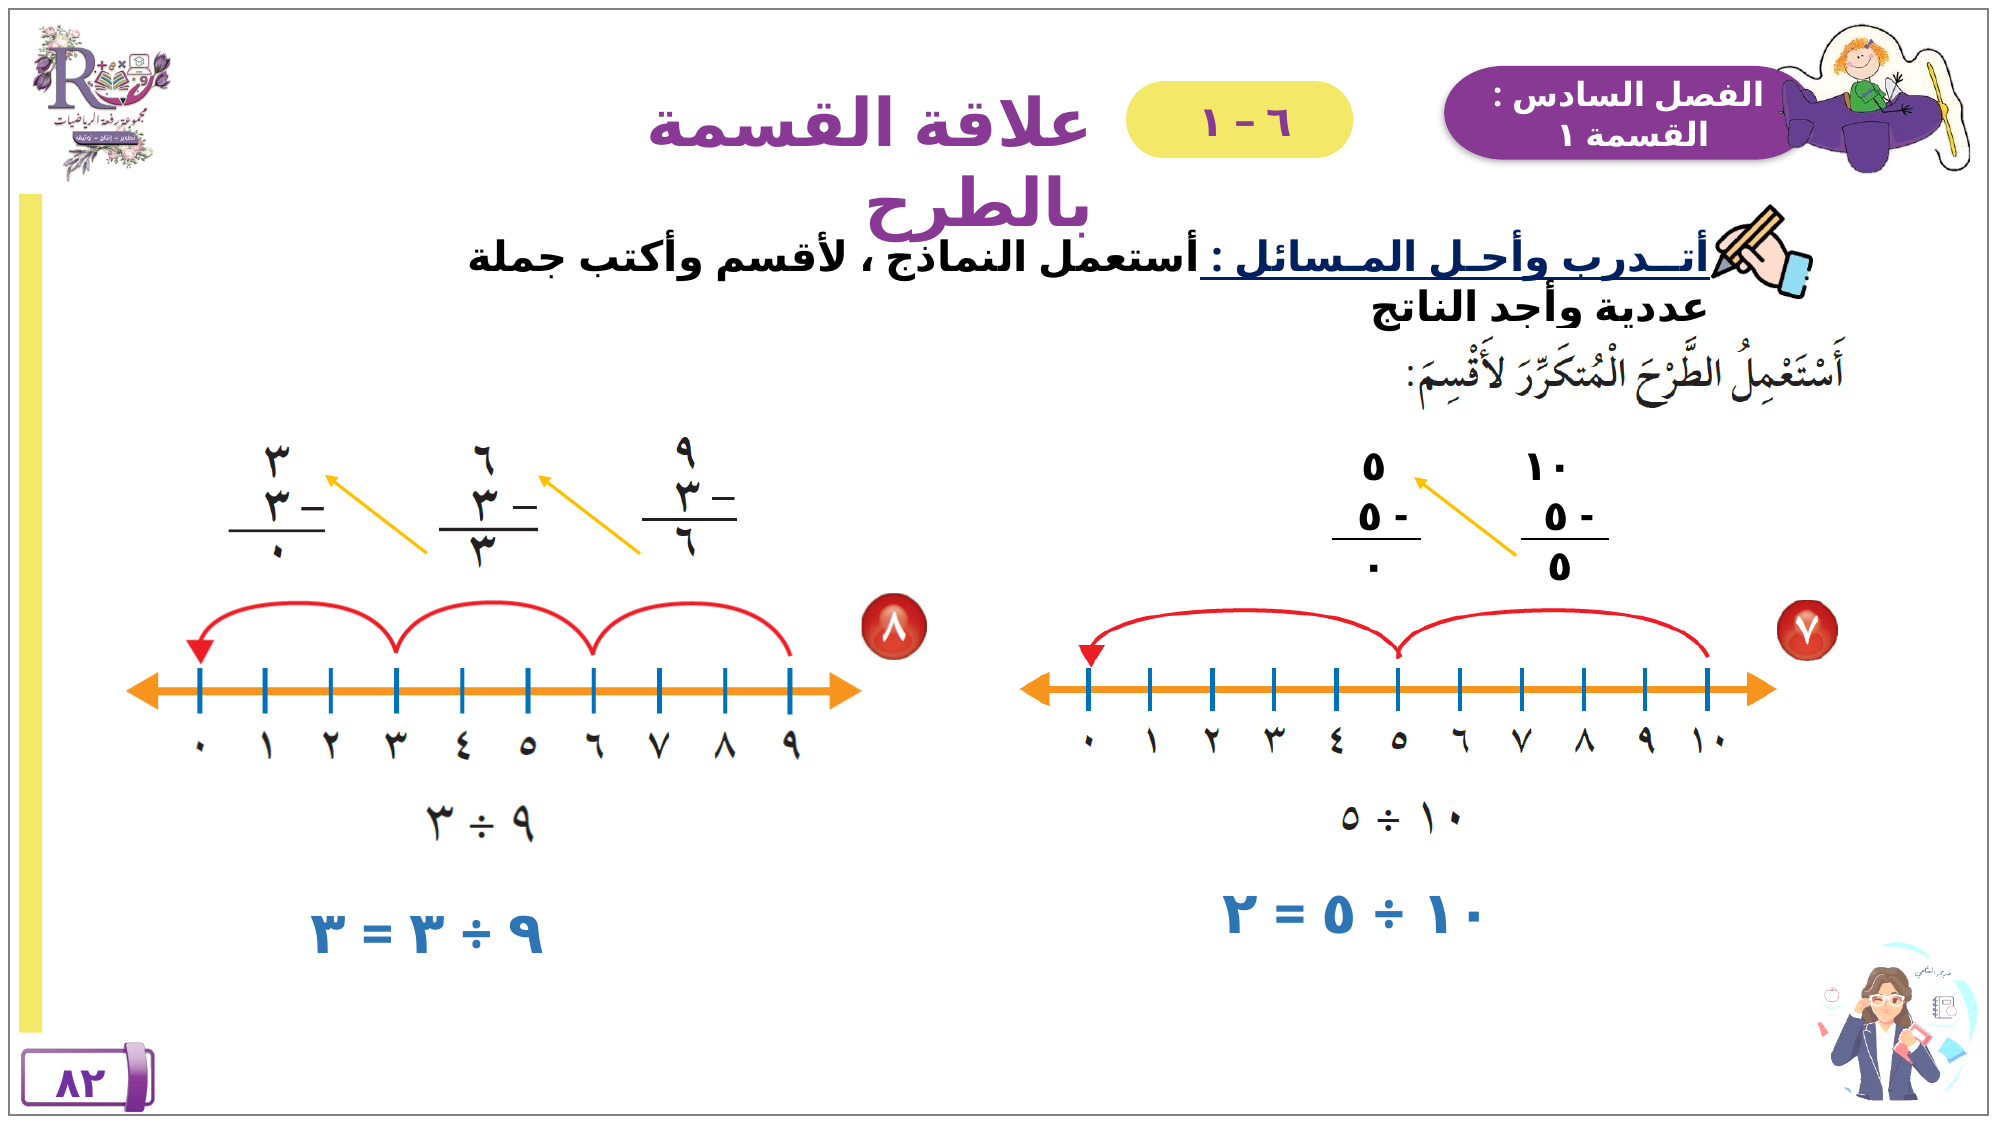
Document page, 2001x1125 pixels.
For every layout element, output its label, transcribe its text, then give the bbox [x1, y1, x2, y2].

text_box أتــدرب وأحـل المـسائل : أستعمل النماذج ، لأقسم وأكتب جملة عددية وأجد الناتج [451, 222, 1725, 338]
text_box ١٠ ÷ ٥ = ٢ [1175, 867, 1507, 953]
picture [639, 426, 742, 560]
picture [1806, 931, 1987, 1111]
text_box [537, 475, 640, 554]
text_box ٩ ÷ ٣ = ٣ [261, 887, 559, 973]
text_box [1414, 476, 1517, 556]
picture [1777, 0, 1971, 186]
text_box [18, 194, 43, 1034]
text_box [8, 8, 1989, 1116]
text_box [324, 474, 427, 554]
picture [220, 436, 328, 562]
picture [18, 15, 198, 194]
text_box علاقة القسمة بالطرح [582, 71, 1109, 222]
text_box ٦ – ١ [1126, 81, 1354, 159]
text_box ١٠ - ٥ ٥ [1506, 431, 1610, 586]
picture [998, 586, 1849, 836]
picture [18, 1040, 157, 1114]
picture [1400, 328, 1857, 419]
text_box ٥ - ٥ ٠ [1320, 431, 1424, 586]
picture [94, 438, 947, 852]
picture [1710, 200, 1813, 303]
